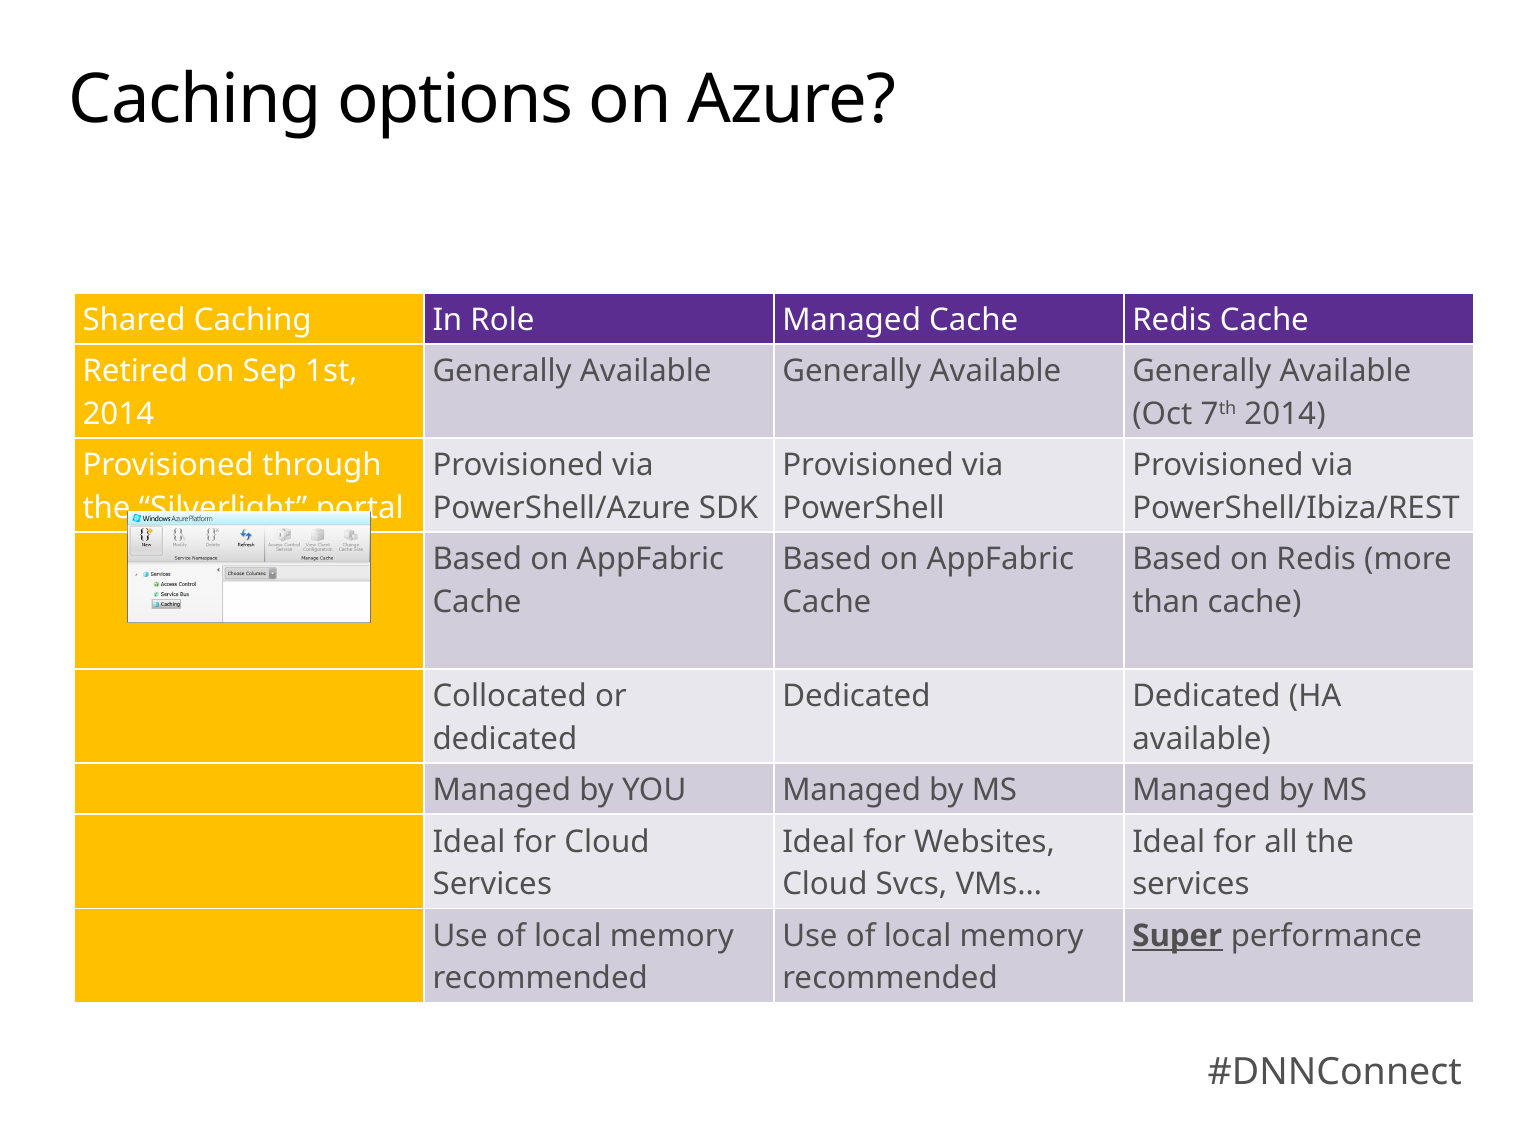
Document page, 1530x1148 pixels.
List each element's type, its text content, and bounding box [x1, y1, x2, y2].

table_cell Generally Available (Oct 7th 2014) [1125, 345, 1473, 437]
table_cell [75, 909, 423, 1002]
table_cell Ideal for Websites, Cloud Svcs, VMs… [775, 815, 1123, 908]
table_cell Provisioned via PowerShell [775, 439, 1123, 531]
table_cell Super performance [1125, 909, 1473, 1002]
table_cell Ideal for all the services [1125, 815, 1473, 908]
table_cell Managed by MS [775, 764, 1123, 813]
table_cell Based on AppFabric Cache [775, 533, 1123, 668]
table_cell Provisioned via PowerShell/Ibiza/REST [1125, 439, 1473, 531]
table_cell [75, 815, 423, 908]
table_header Managed Cache [775, 294, 1123, 343]
table_cell Ideal for Cloud Services [425, 815, 773, 908]
table_cell Use of local memory recommended [775, 909, 1123, 1002]
table_cell Dedicated [775, 670, 1123, 762]
table_cell Managed by YOU [425, 764, 773, 813]
table_cell Provisioned through the “Silverlight” portal [75, 439, 423, 531]
table_cell Collocated or dedicated [425, 670, 773, 762]
table_cell Generally Available [775, 345, 1123, 437]
table_header Redis Cache [1125, 294, 1473, 343]
table_cell Managed by MS [1125, 764, 1473, 813]
table_cell Provisioned via PowerShell/Azure SDK [425, 439, 773, 531]
table_cell [75, 764, 423, 813]
table_cell Based on AppFabric Cache [425, 533, 773, 668]
table_cell Retired on Sep 1st, 2014 [75, 345, 423, 437]
title Caching options on Azure? [45, 48, 1485, 199]
table_header In Role [425, 294, 773, 343]
table_cell Use of local memory recommended [425, 909, 773, 1002]
table_header Shared Caching [75, 294, 423, 343]
table_cell [75, 533, 423, 668]
table_cell Dedicated (HA available) [1125, 670, 1473, 762]
table_cell [75, 670, 423, 762]
table_cell Based on Redis (more than cache) [1125, 533, 1473, 668]
table_cell Generally Available [425, 345, 773, 437]
picture [126, 511, 371, 623]
